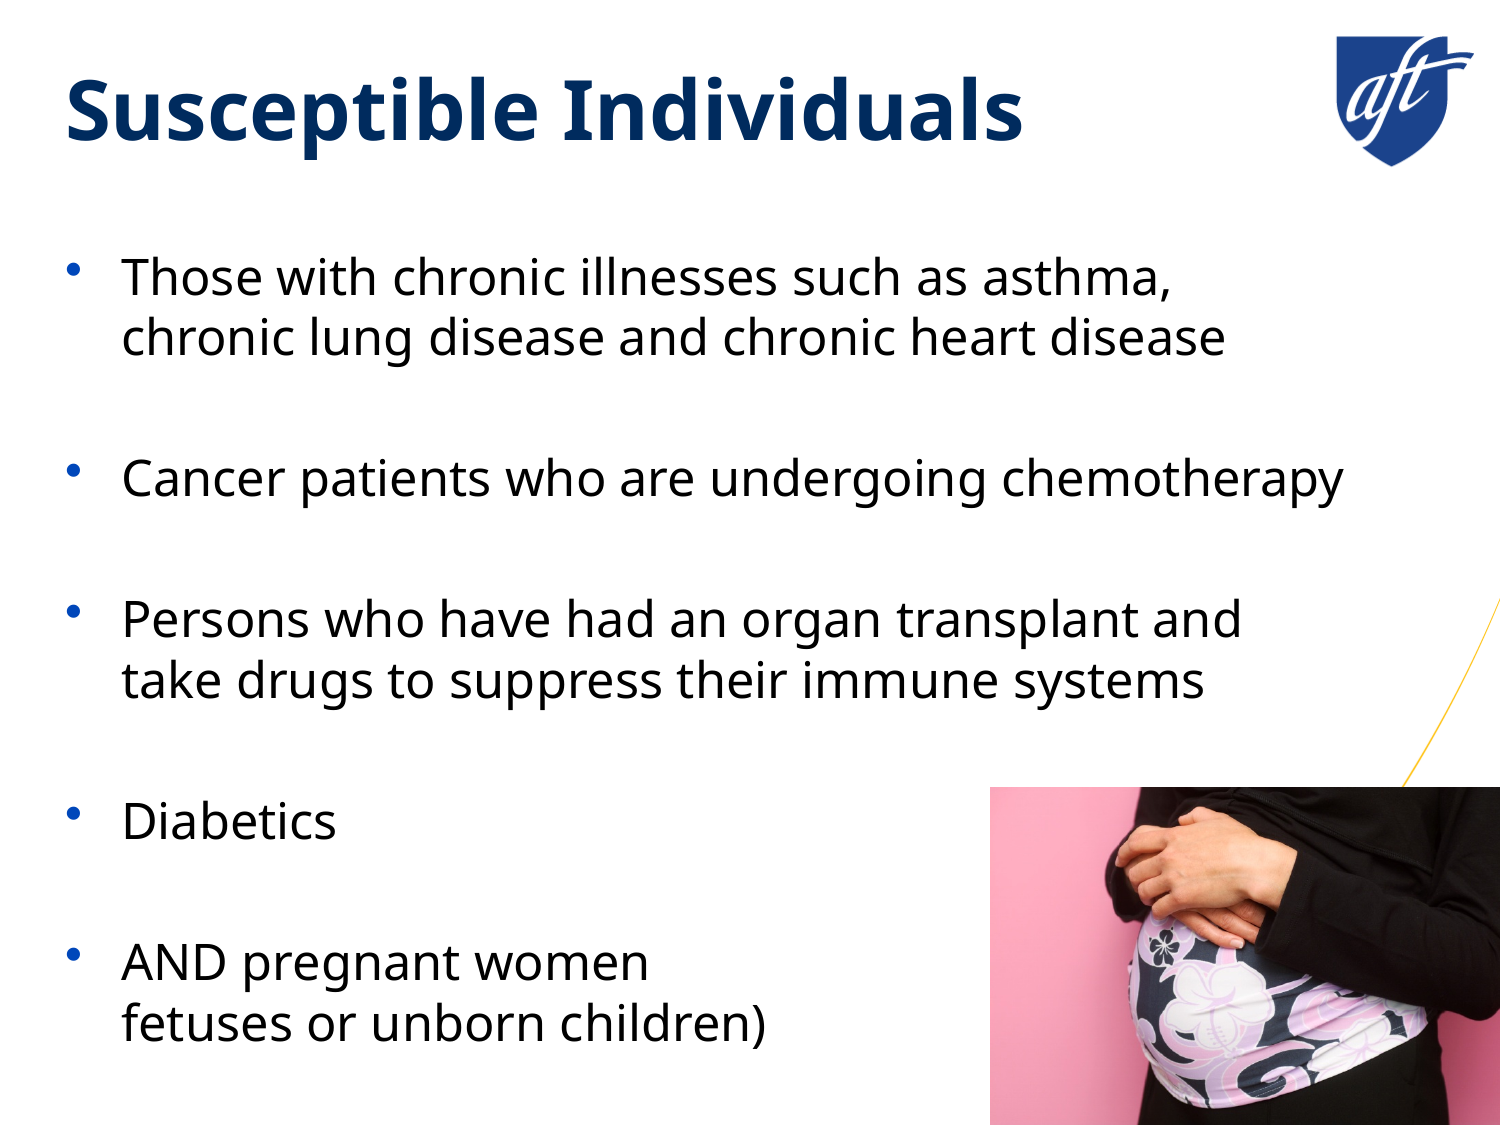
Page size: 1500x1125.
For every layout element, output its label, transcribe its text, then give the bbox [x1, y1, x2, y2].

list Those with chronic illnesses such as asthma, chronic lung disease and chronic heart disease Cancer patients who are undergoing chemotherapy Persons who have had an organ transplant and take drugs to suppress their immune systems Diabetics AND pregnant women (their fetuses or unborn children) [49, 237, 1363, 1101]
picture [0, 0, 1500, 1125]
title Susceptible Individuals [49, 49, 1263, 237]
